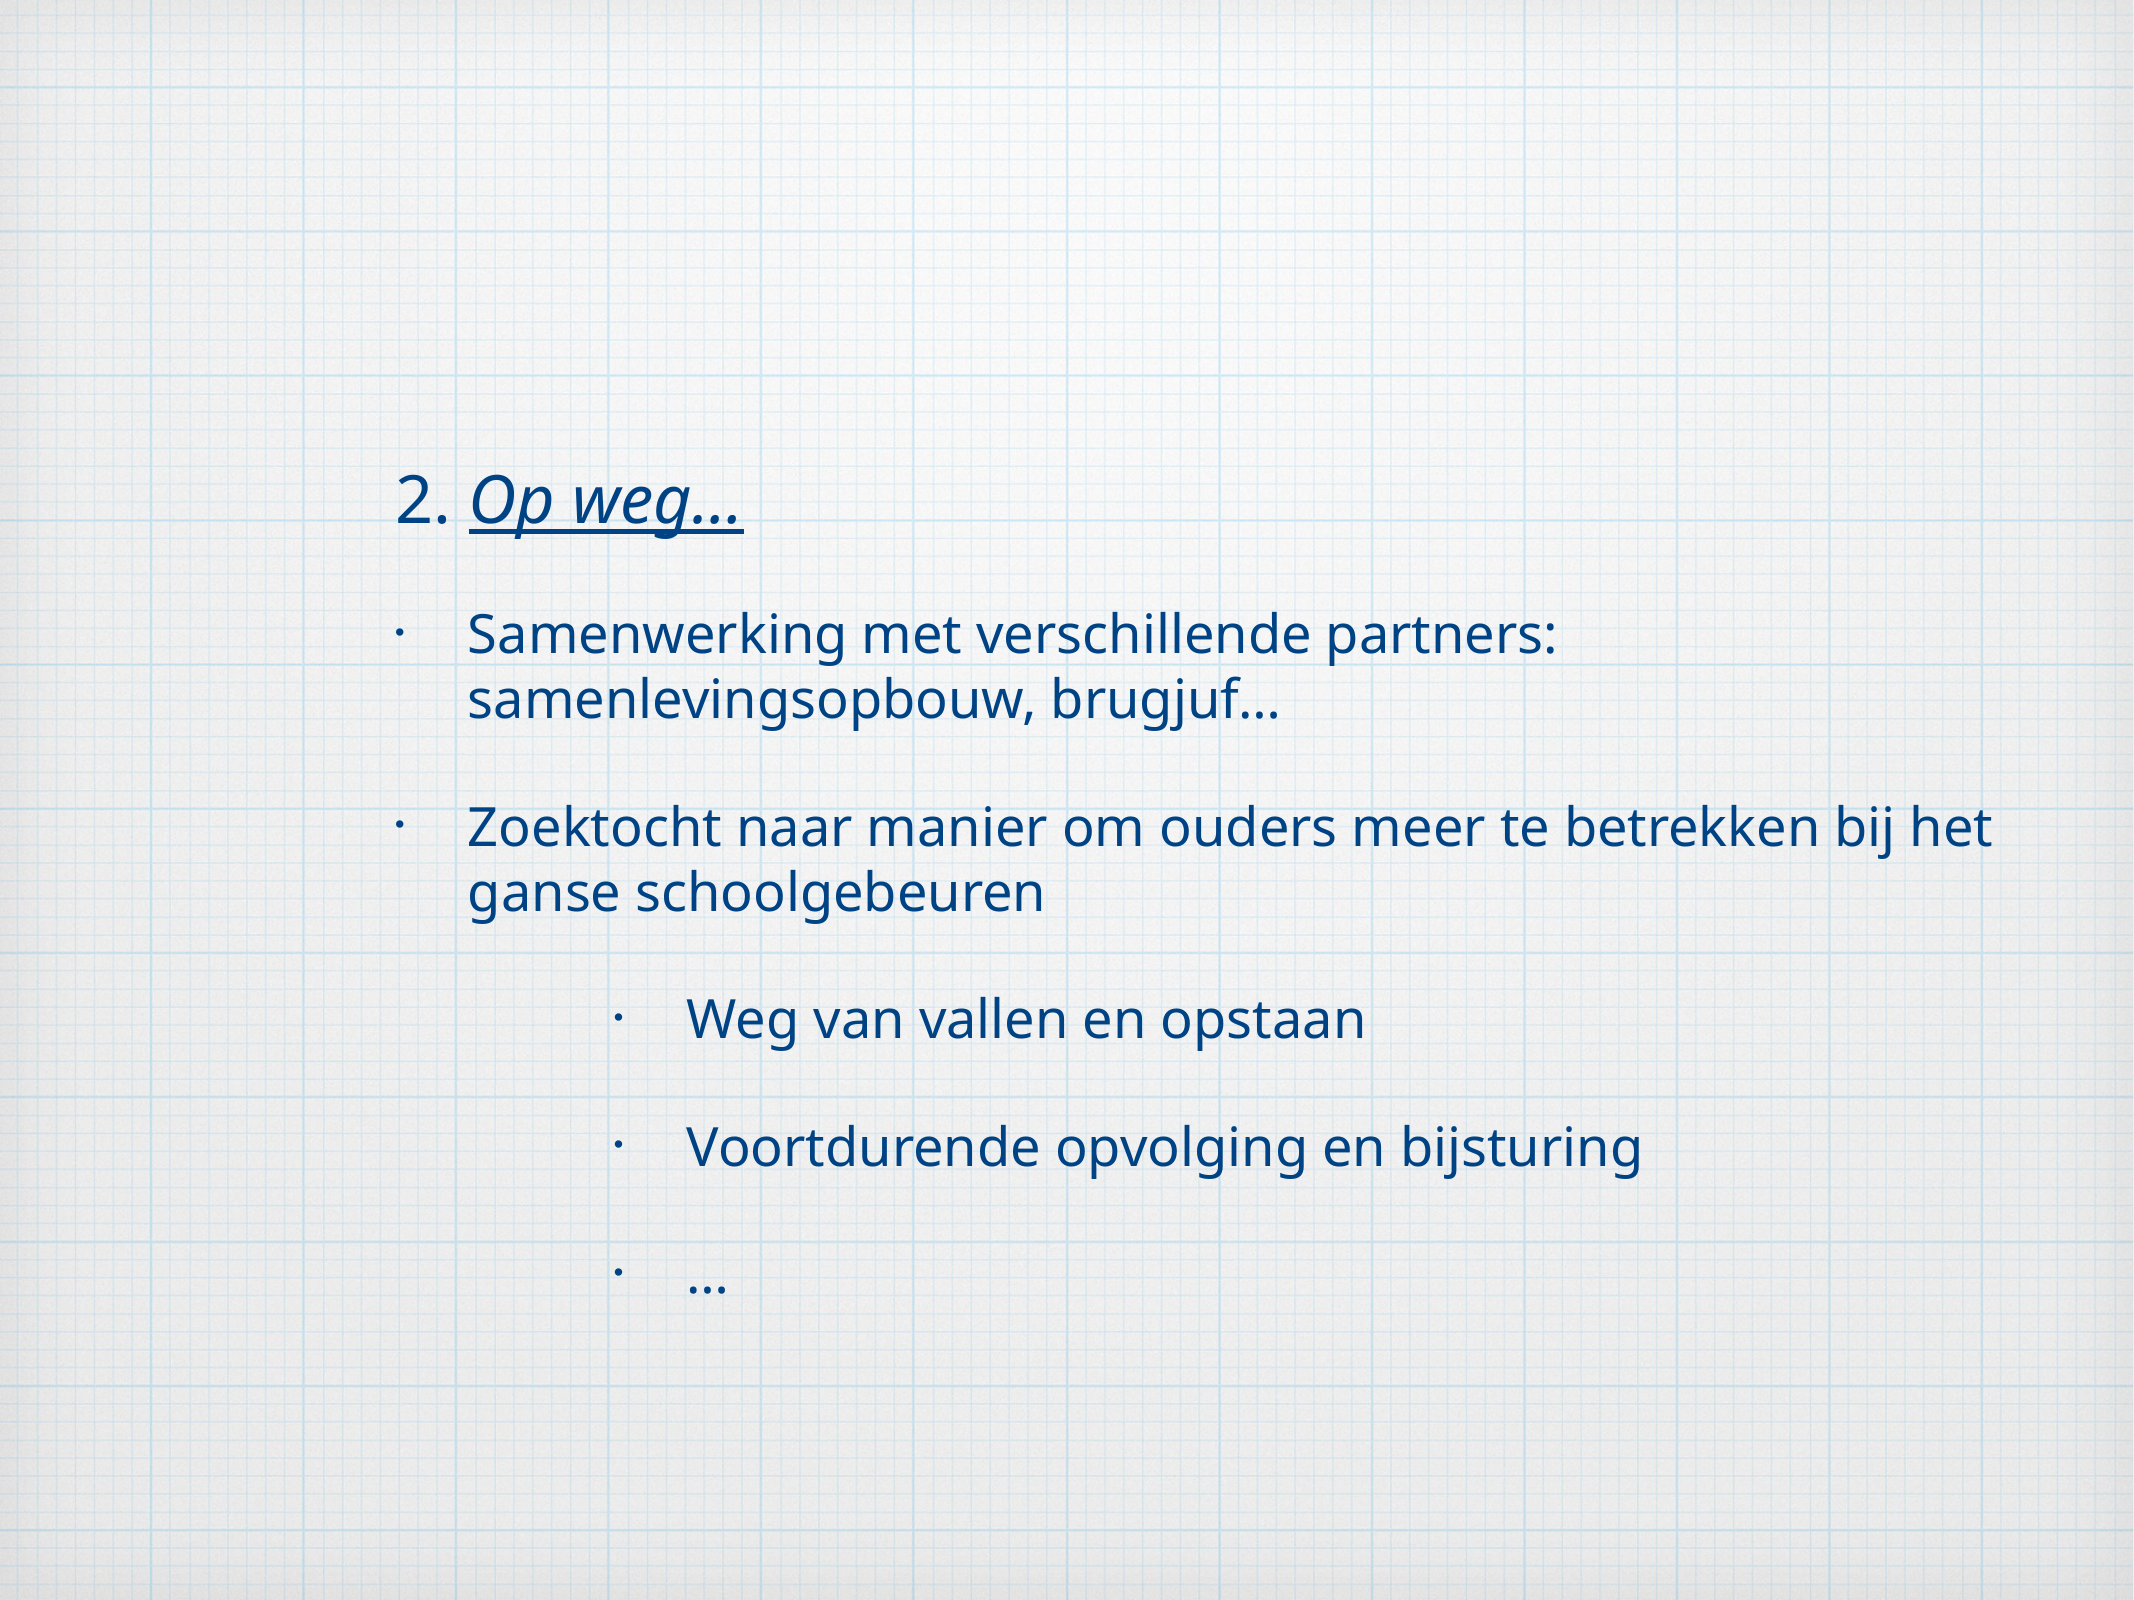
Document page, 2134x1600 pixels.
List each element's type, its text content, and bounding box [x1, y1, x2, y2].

list 2. Op weg… Samenwerking met verschillende partners: samenlevingsopbouw, brugjuf… Zoektocht naar manier om ouders meer te betrekken bij het ganse schoolgebeuren Weg van vallen en opstaan Voortdurende opvolging en bijsturing … [394, 336, 2134, 1568]
picture [0, 0, 2134, 1600]
